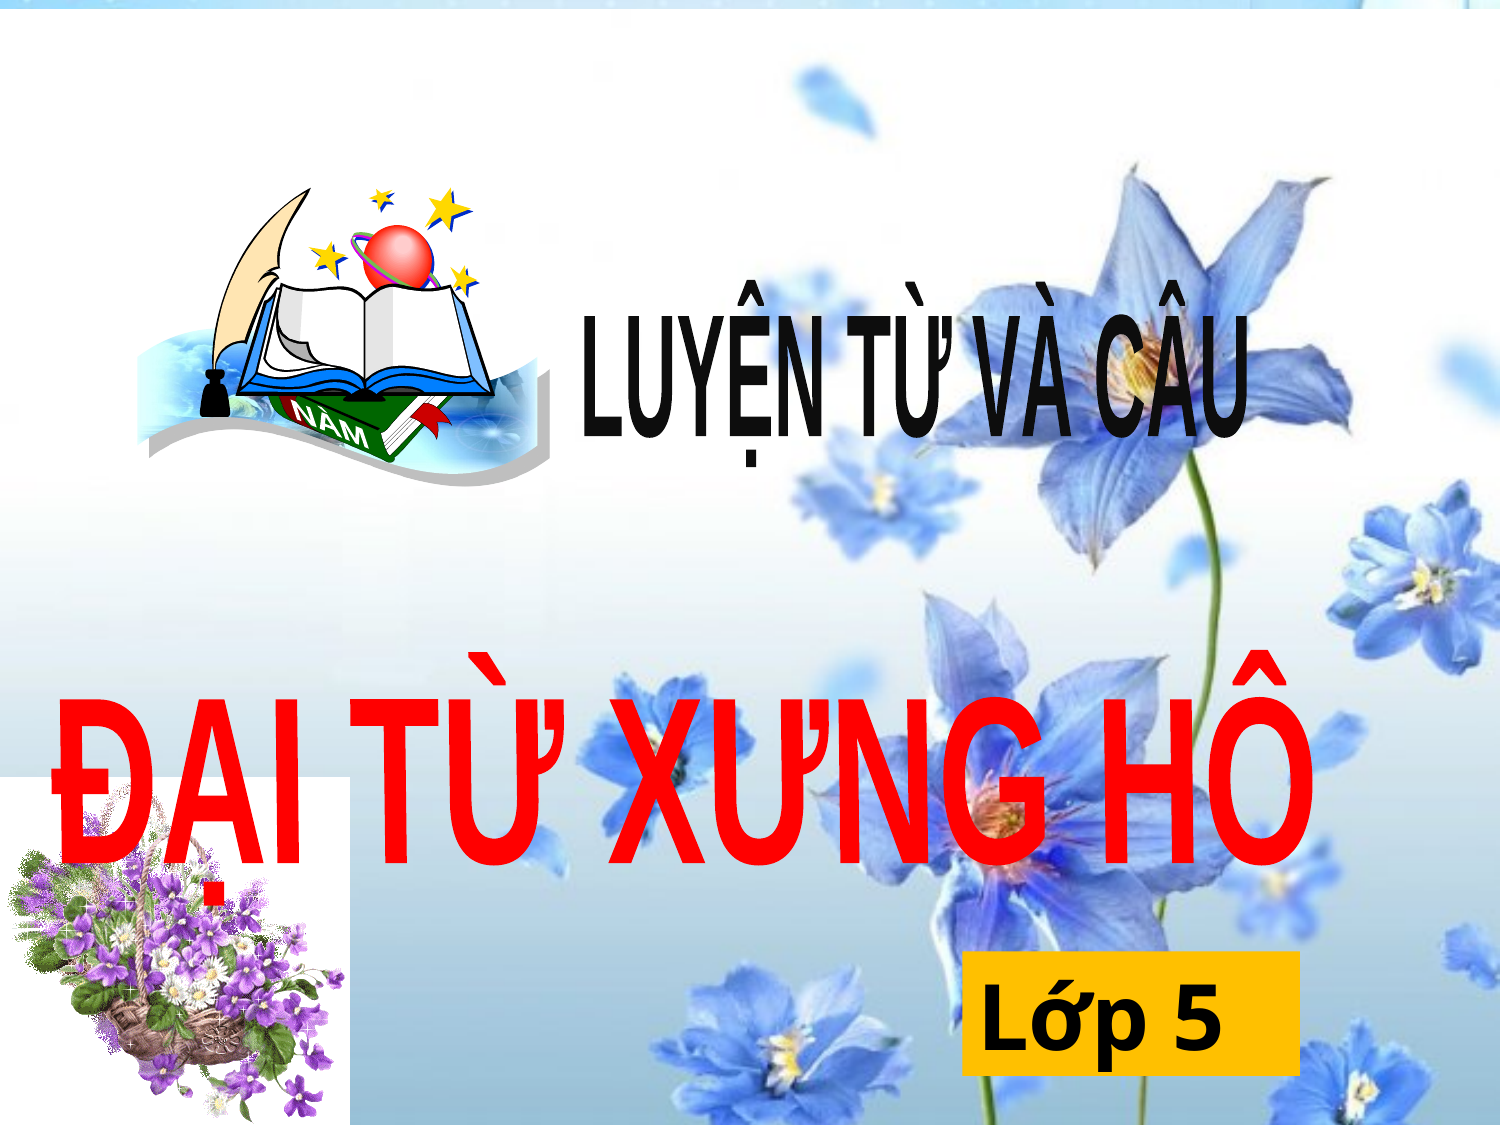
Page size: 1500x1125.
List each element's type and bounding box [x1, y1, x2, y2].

picture [0, 0, 1500, 1125]
text_box [137, 187, 538, 476]
